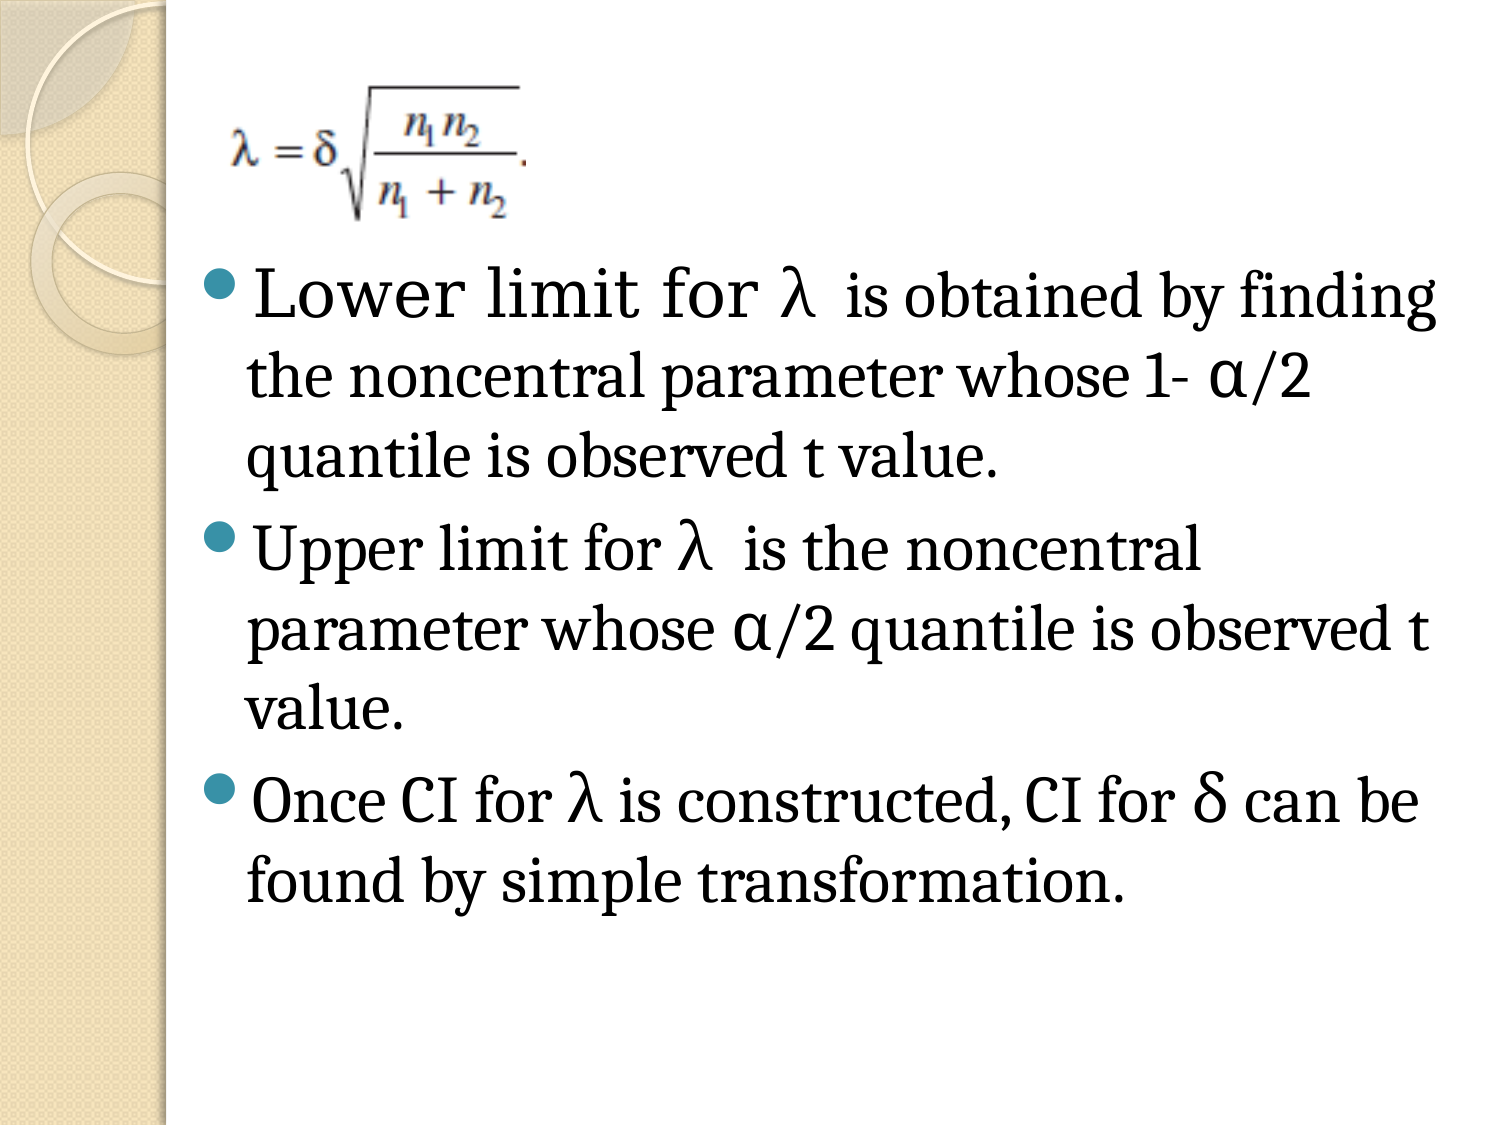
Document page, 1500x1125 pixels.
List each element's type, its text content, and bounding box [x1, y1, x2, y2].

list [218, 54, 526, 242]
list Lower limit for λ is obtained by finding the noncentral parameter whose 1- α/2 quantile is observed t value. Upper limit for λ is the noncentral parameter whose α/2 quantile is observed t value. Once CI for λ is constructed, CI for δ can be found by simple transformation. [171, 243, 1471, 1125]
